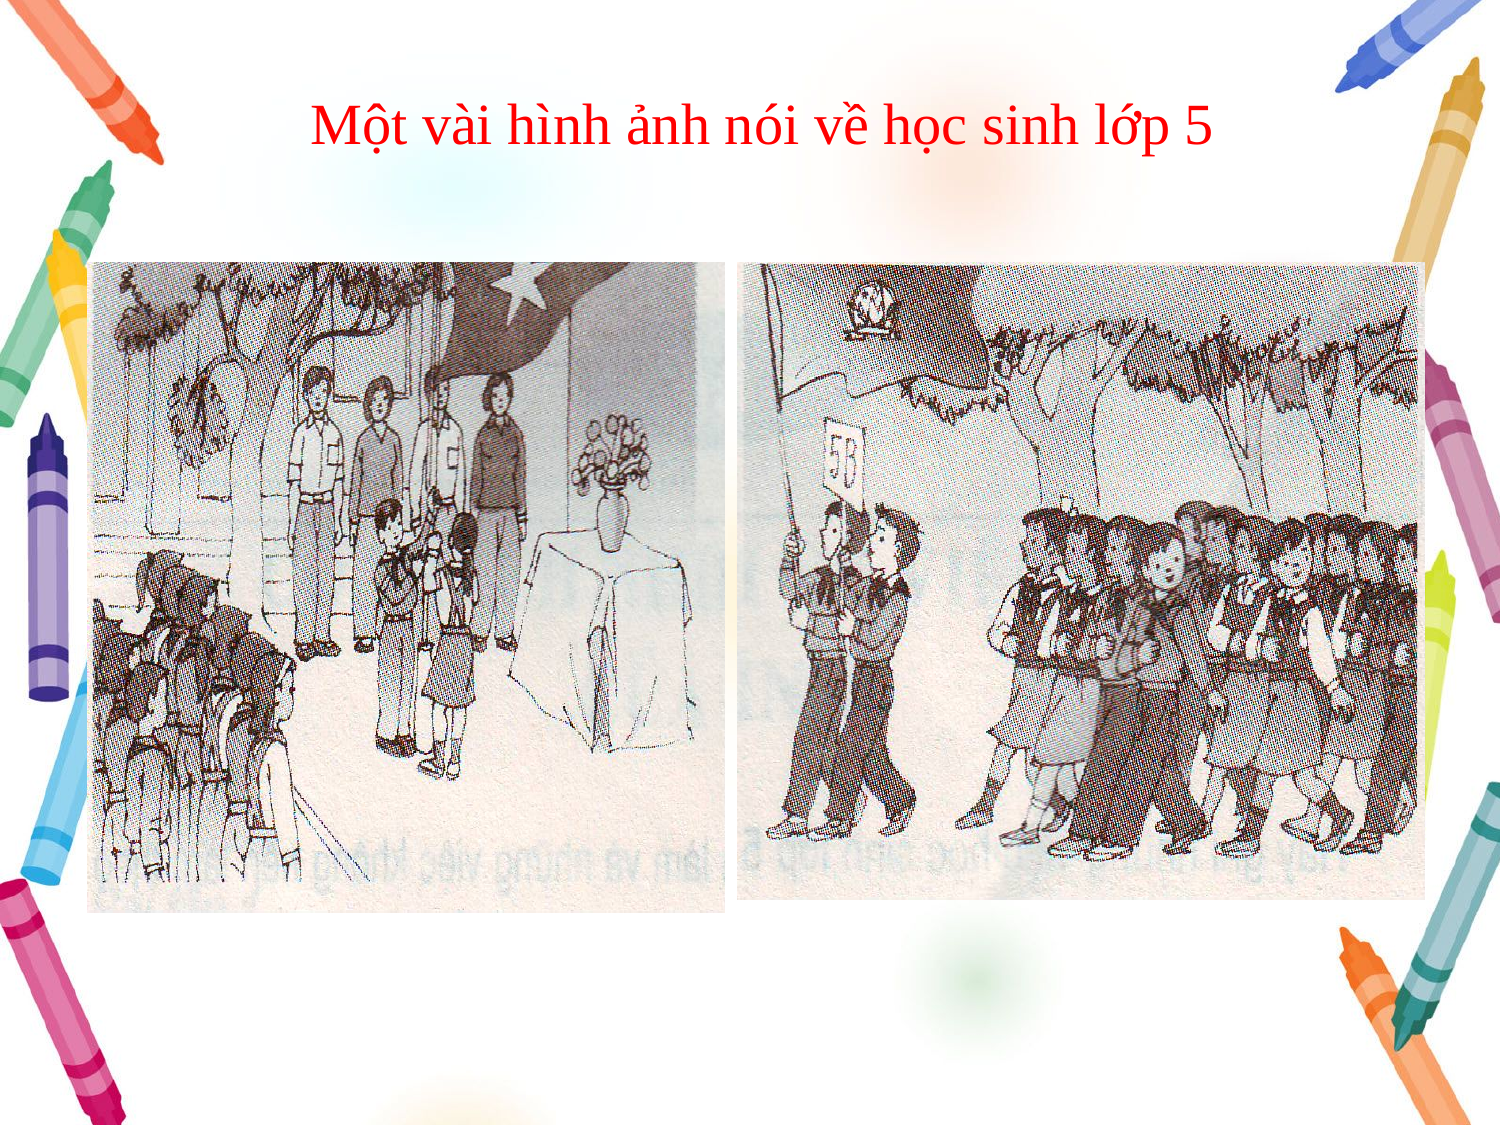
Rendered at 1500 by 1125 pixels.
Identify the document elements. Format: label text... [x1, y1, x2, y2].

picture [0, 0, 1500, 1125]
text_box Một vài hình ảnh nói về học sinh lớp 5 [174, 79, 1350, 165]
